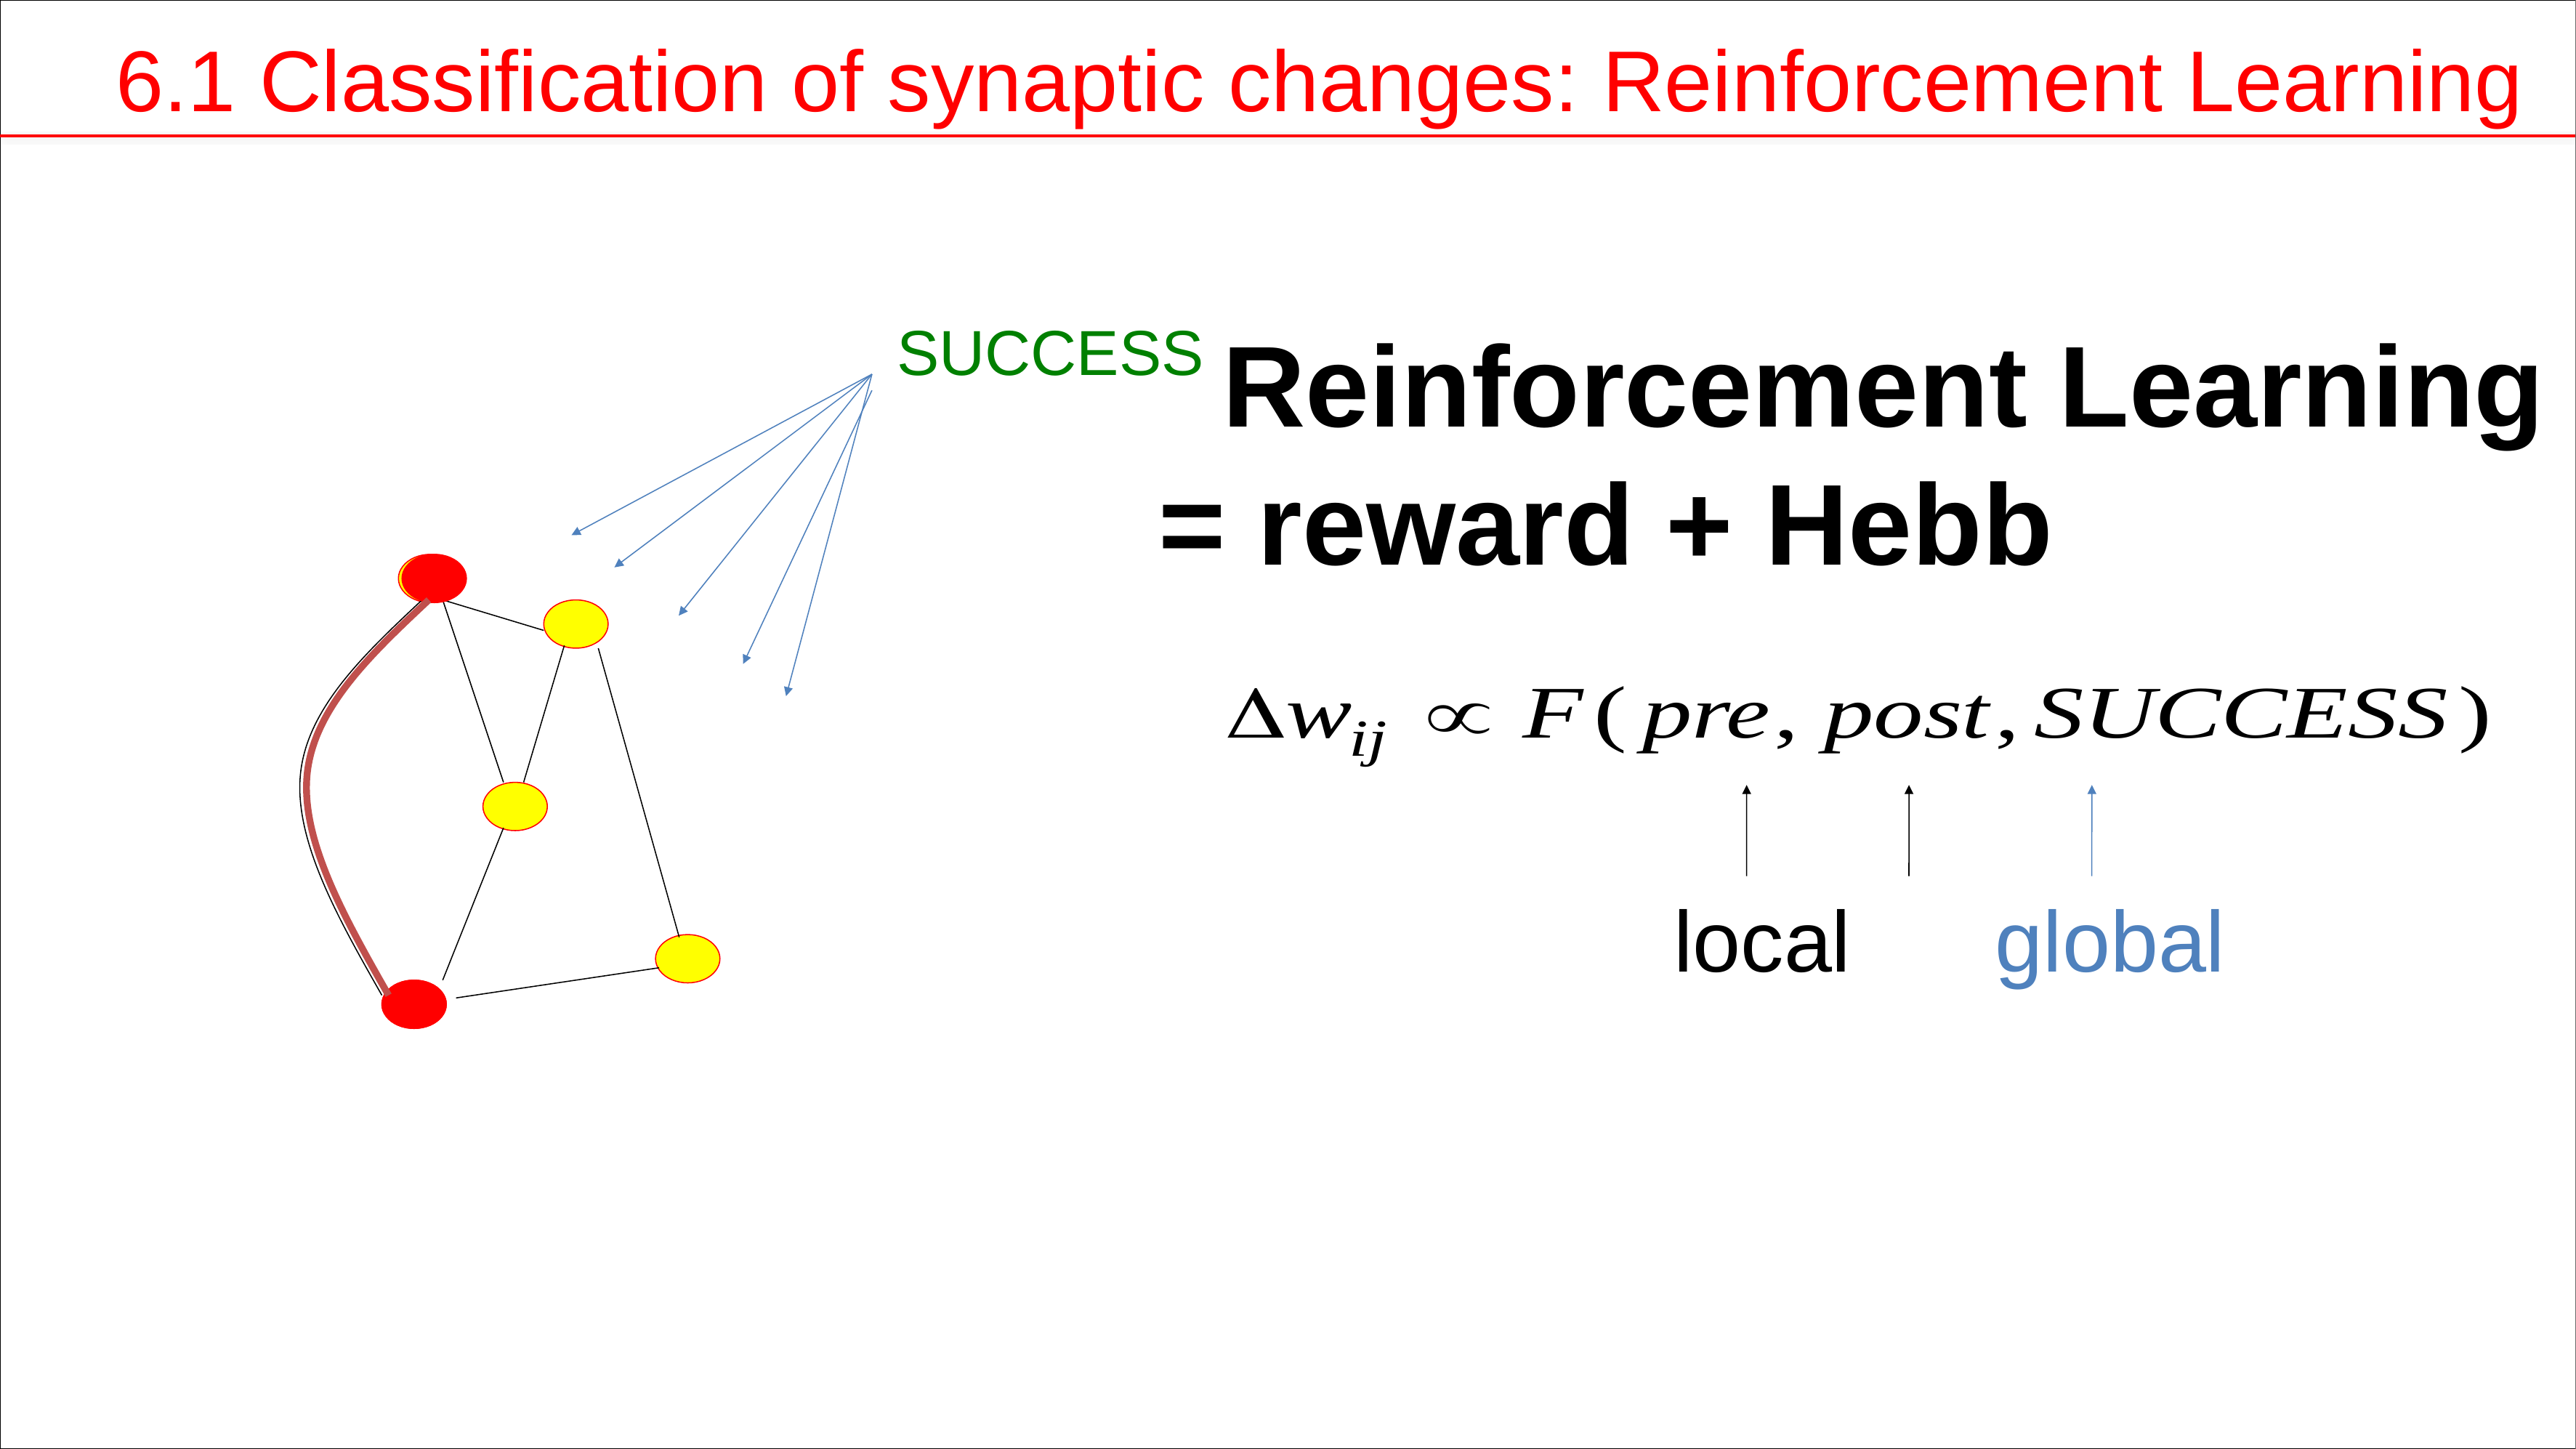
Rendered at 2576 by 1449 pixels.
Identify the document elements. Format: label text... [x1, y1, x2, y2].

text_box [306, 600, 429, 996]
text_box [402, 554, 467, 603]
text_box [299, 601, 422, 996]
text_box [381, 980, 447, 1029]
text_box [743, 413, 861, 664]
text_box [614, 375, 871, 568]
text_box Reinforcement Learning = reward + Hebb [1135, 300, 2569, 600]
text_box [0, 0, 2576, 135]
text_box [571, 374, 871, 536]
text_box [0, 137, 2576, 1449]
text_box [783, 374, 873, 696]
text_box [1659, 785, 2240, 997]
text_box [483, 782, 548, 831]
text_box SUCCESS [873, 300, 1227, 400]
text_box [398, 554, 425, 602]
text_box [1206, 663, 2511, 790]
text_box [655, 935, 720, 983]
text_box [544, 600, 608, 648]
text_box [679, 374, 871, 616]
text_box 6.1 Classification of synaptic changes: Reinforcement Learning [105, 20, 2535, 134]
